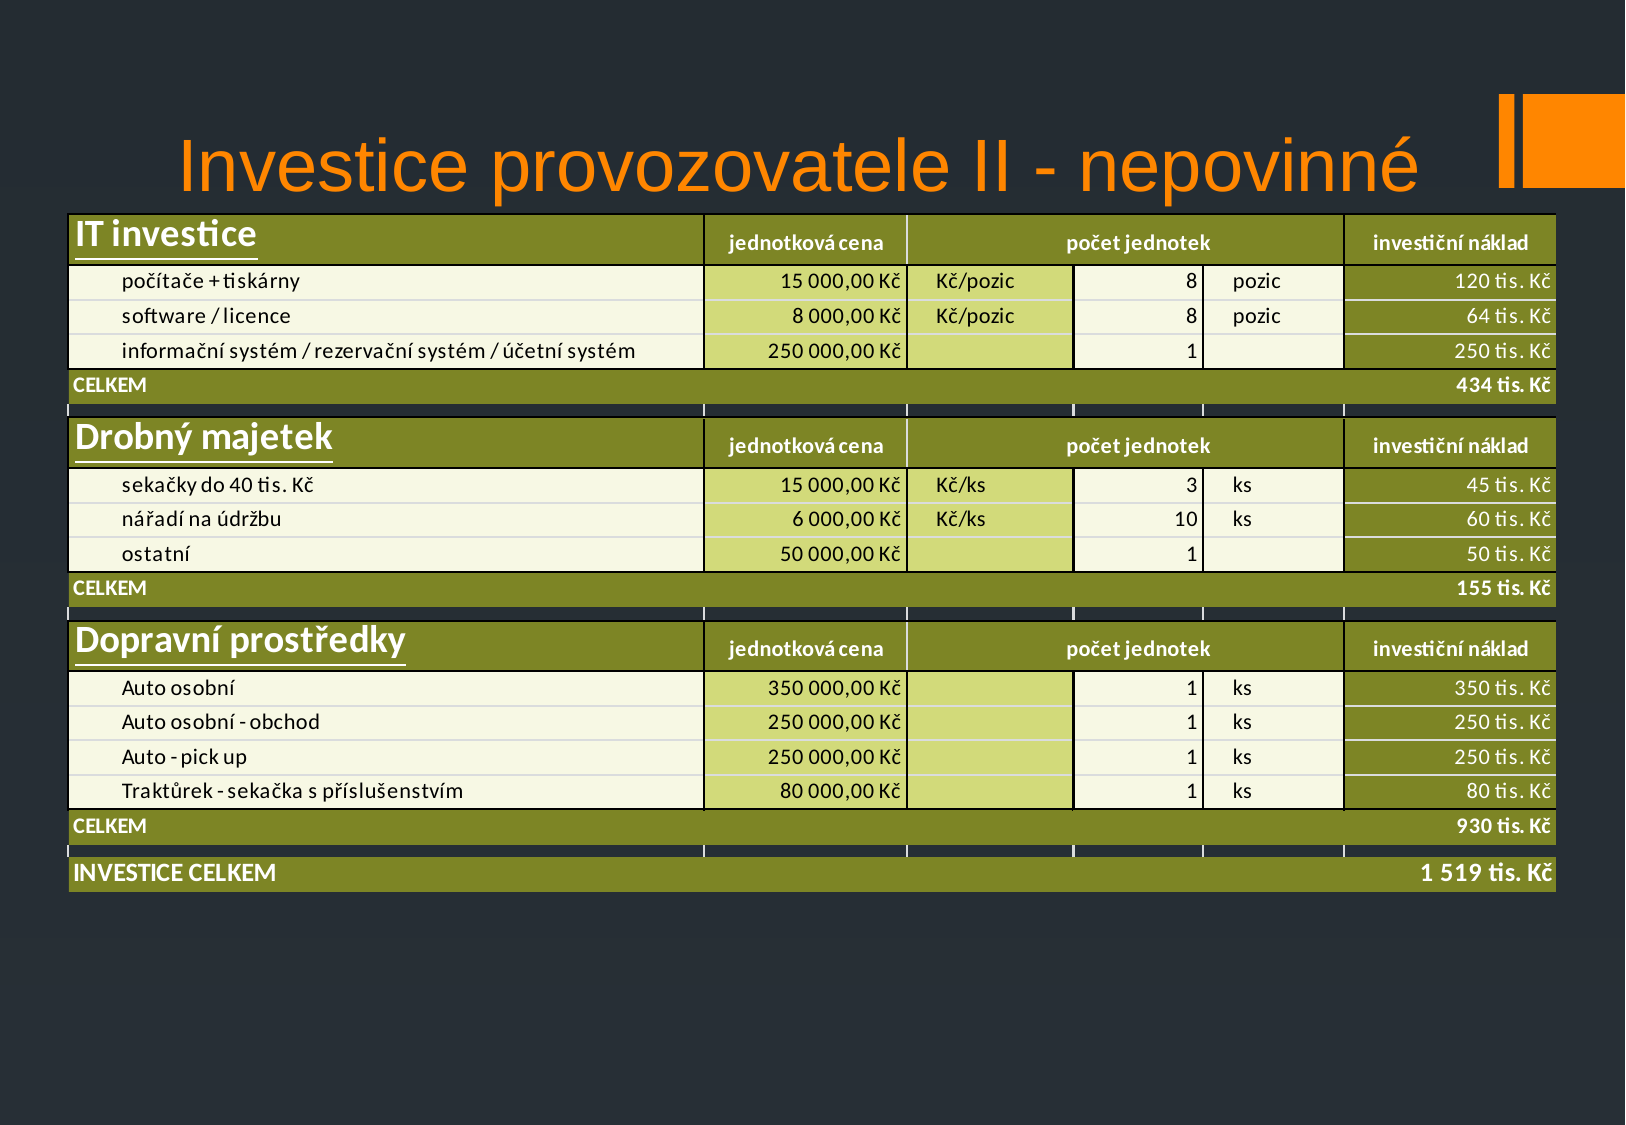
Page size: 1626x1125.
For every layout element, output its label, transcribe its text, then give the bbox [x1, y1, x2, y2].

title Investice provozovatele II - nepovinné [162, 90, 1463, 212]
picture [66, 212, 1559, 895]
